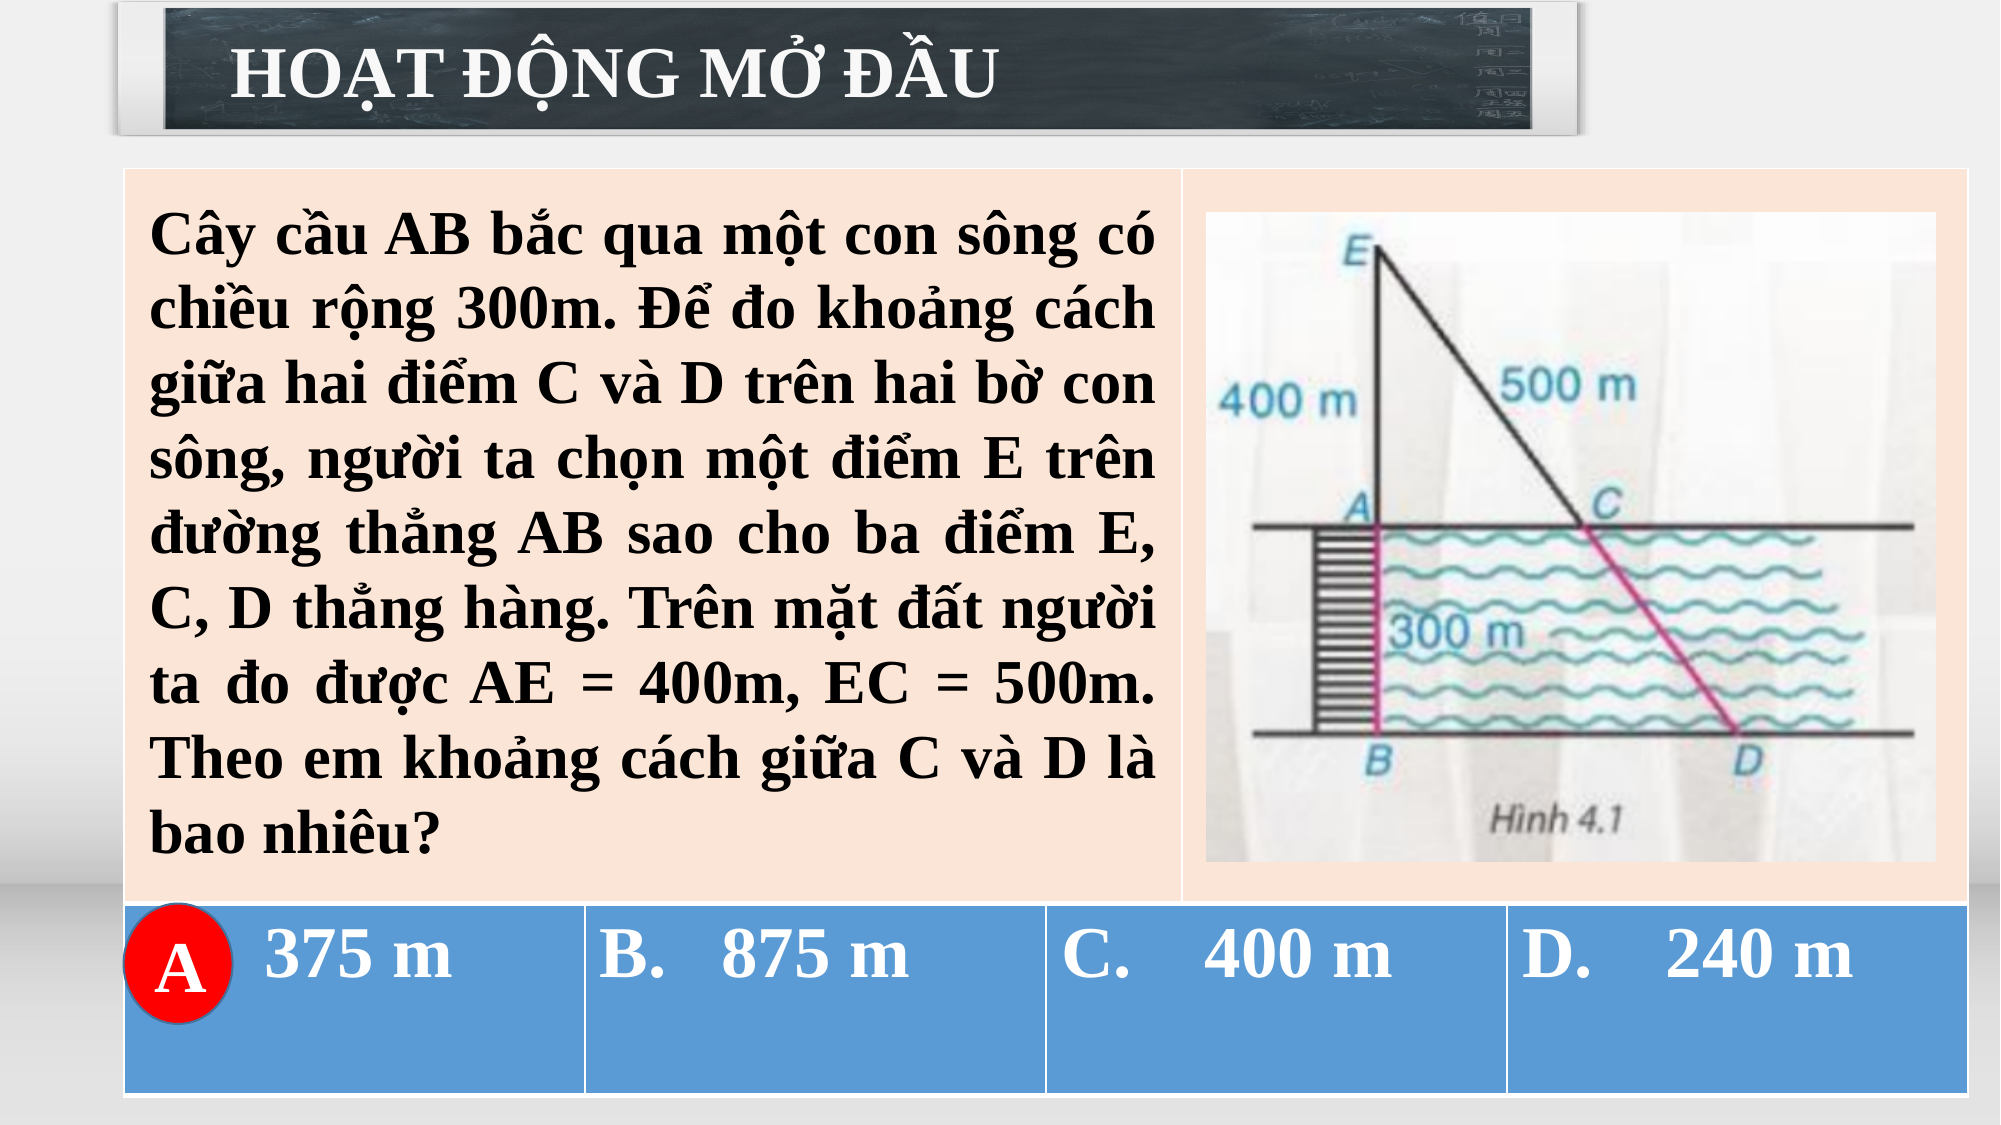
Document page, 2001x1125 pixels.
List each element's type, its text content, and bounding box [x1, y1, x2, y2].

table_header [1183, 169, 1967, 901]
table_header D. 240 m [1508, 906, 1967, 1093]
text_box [0, 0, 2000, 1125]
text_box Cây cầu AB bắc qua một con sông có chiều rộng 300m. Để đo khoảng cách giữa hai điểm C và D trên hai bờ con sông, người ta chọn một điểm E trên đường thẳng AB sao cho ba điểm E, C, D thẳng hàng. Trên mặt đất người ta đo được AE = 400m, EC = 500m. Theo em khoảng cách giữa C và D là bao nhiêu? [134, 184, 1173, 874]
table_header [125, 169, 1181, 901]
picture [103, 0, 1596, 138]
table_header B. 875 m [586, 906, 1045, 1093]
picture [1206, 212, 1936, 862]
table_header C. 400 m [1047, 906, 1506, 1093]
table_header A. 375 m [125, 906, 584, 1093]
text_box A [122, 902, 234, 1025]
